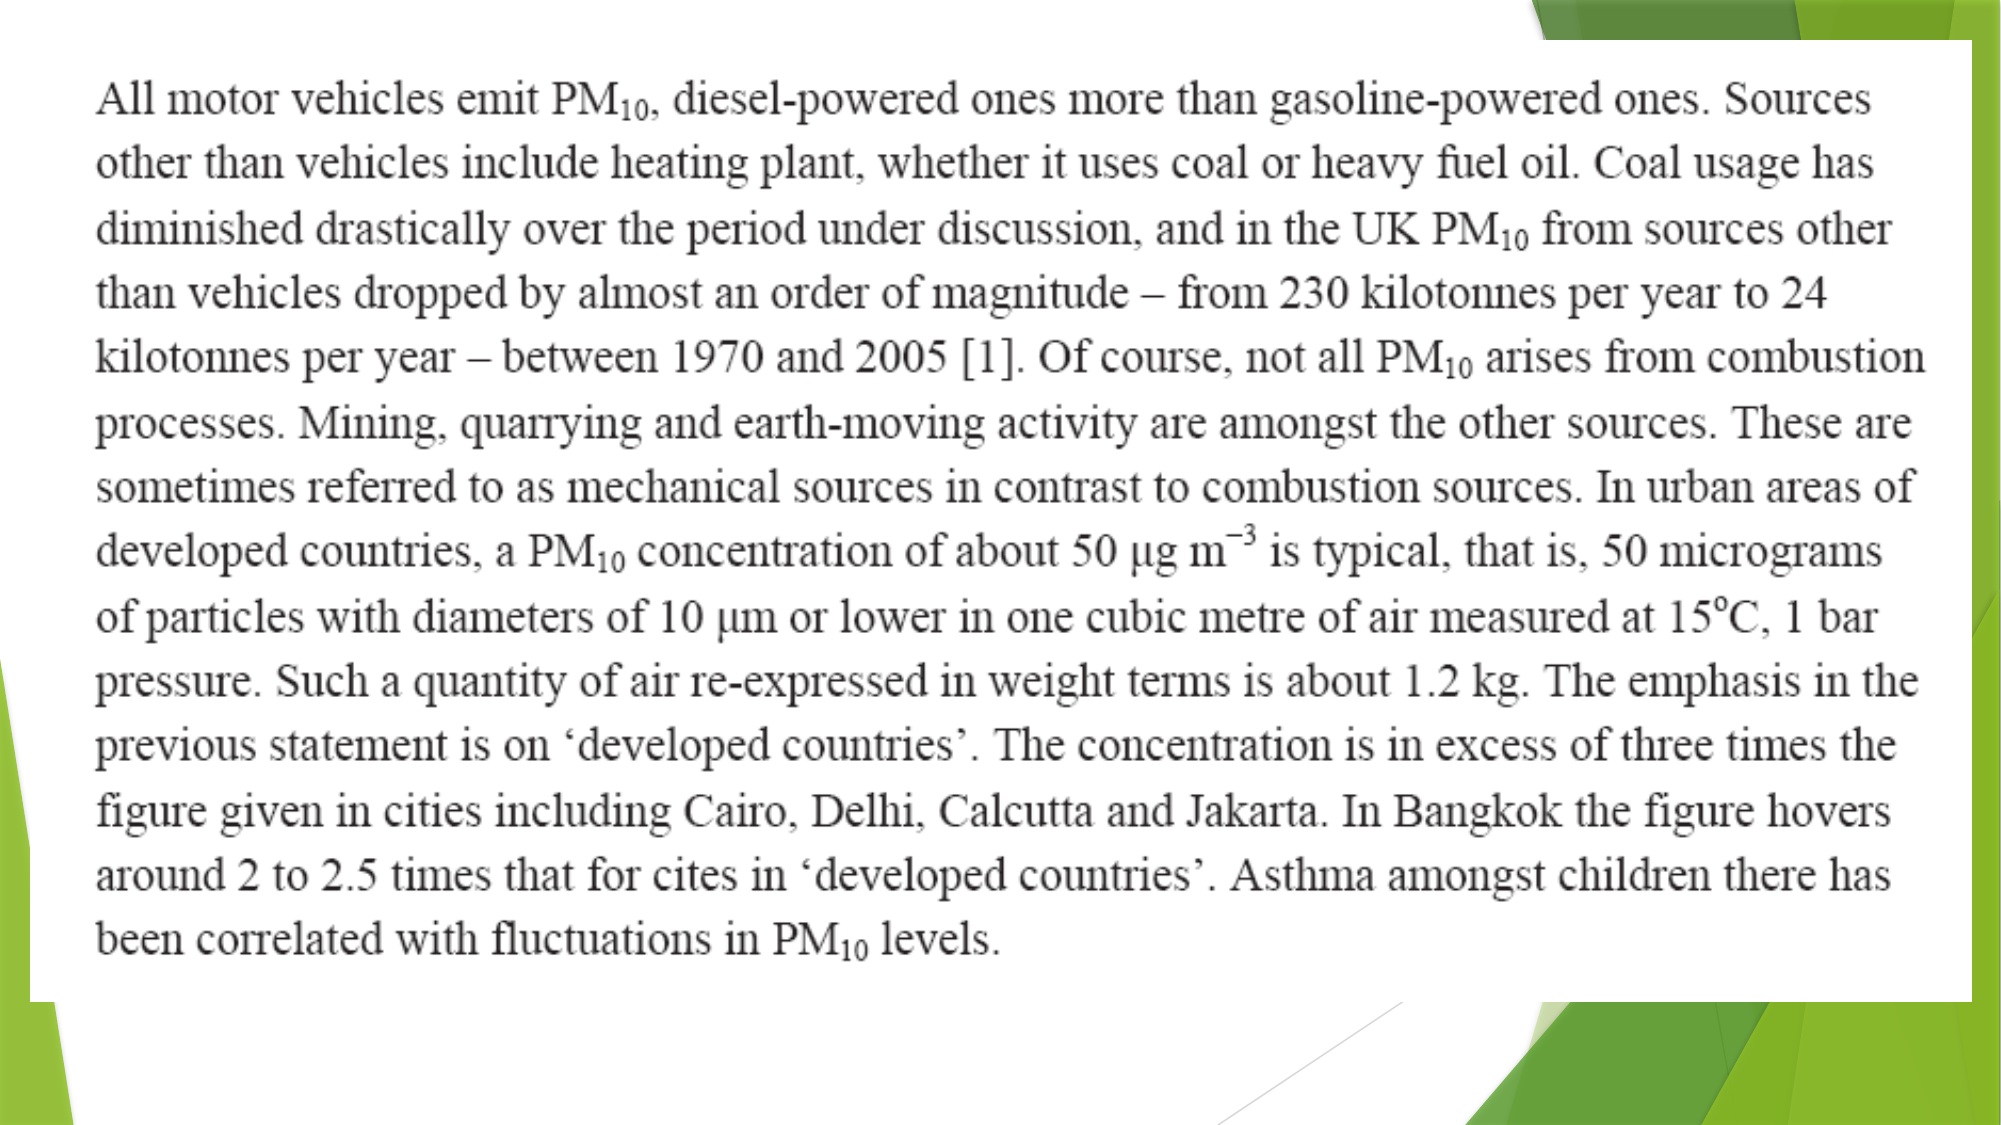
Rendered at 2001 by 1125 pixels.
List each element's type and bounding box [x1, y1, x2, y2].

picture [29, 39, 1973, 1002]
